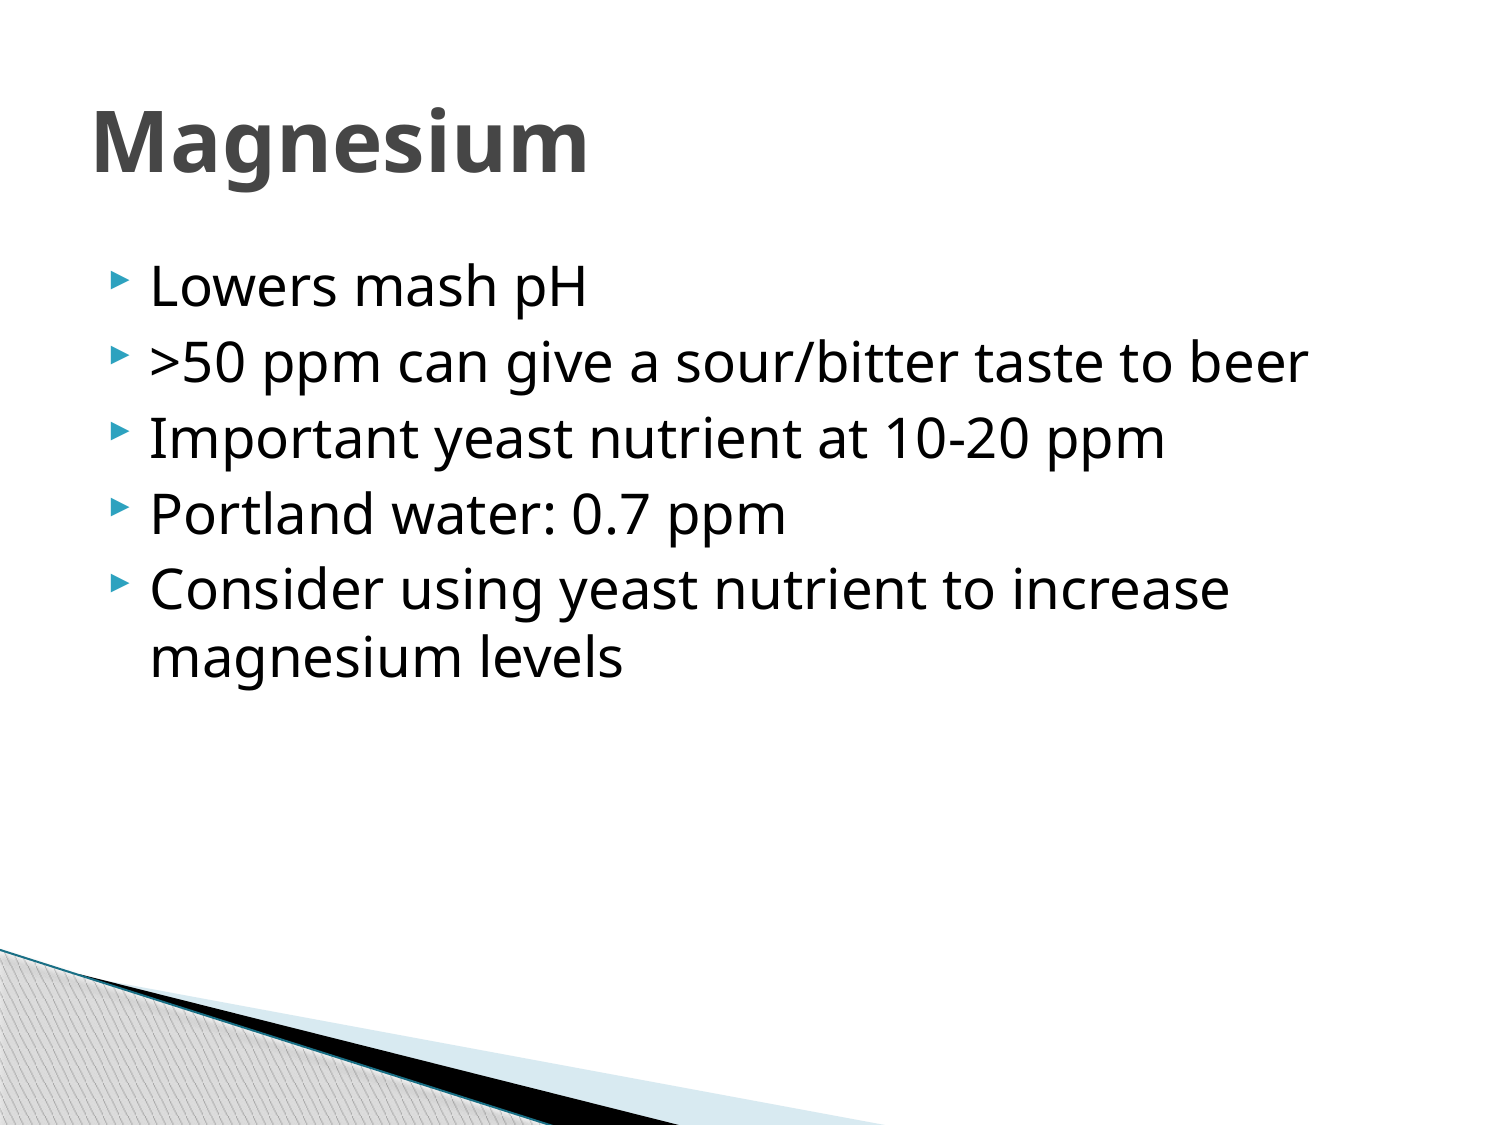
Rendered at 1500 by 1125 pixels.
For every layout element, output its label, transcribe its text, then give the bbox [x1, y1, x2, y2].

title Magnesium [75, 45, 1425, 233]
list Lowers mash pH >50 ppm can give a sour/bitter taste to beer Important yeast nutrient at 10-20 ppm Portland water: 0.7 ppm Consider using yeast nutrient to increase magnesium levels [75, 243, 1425, 986]
